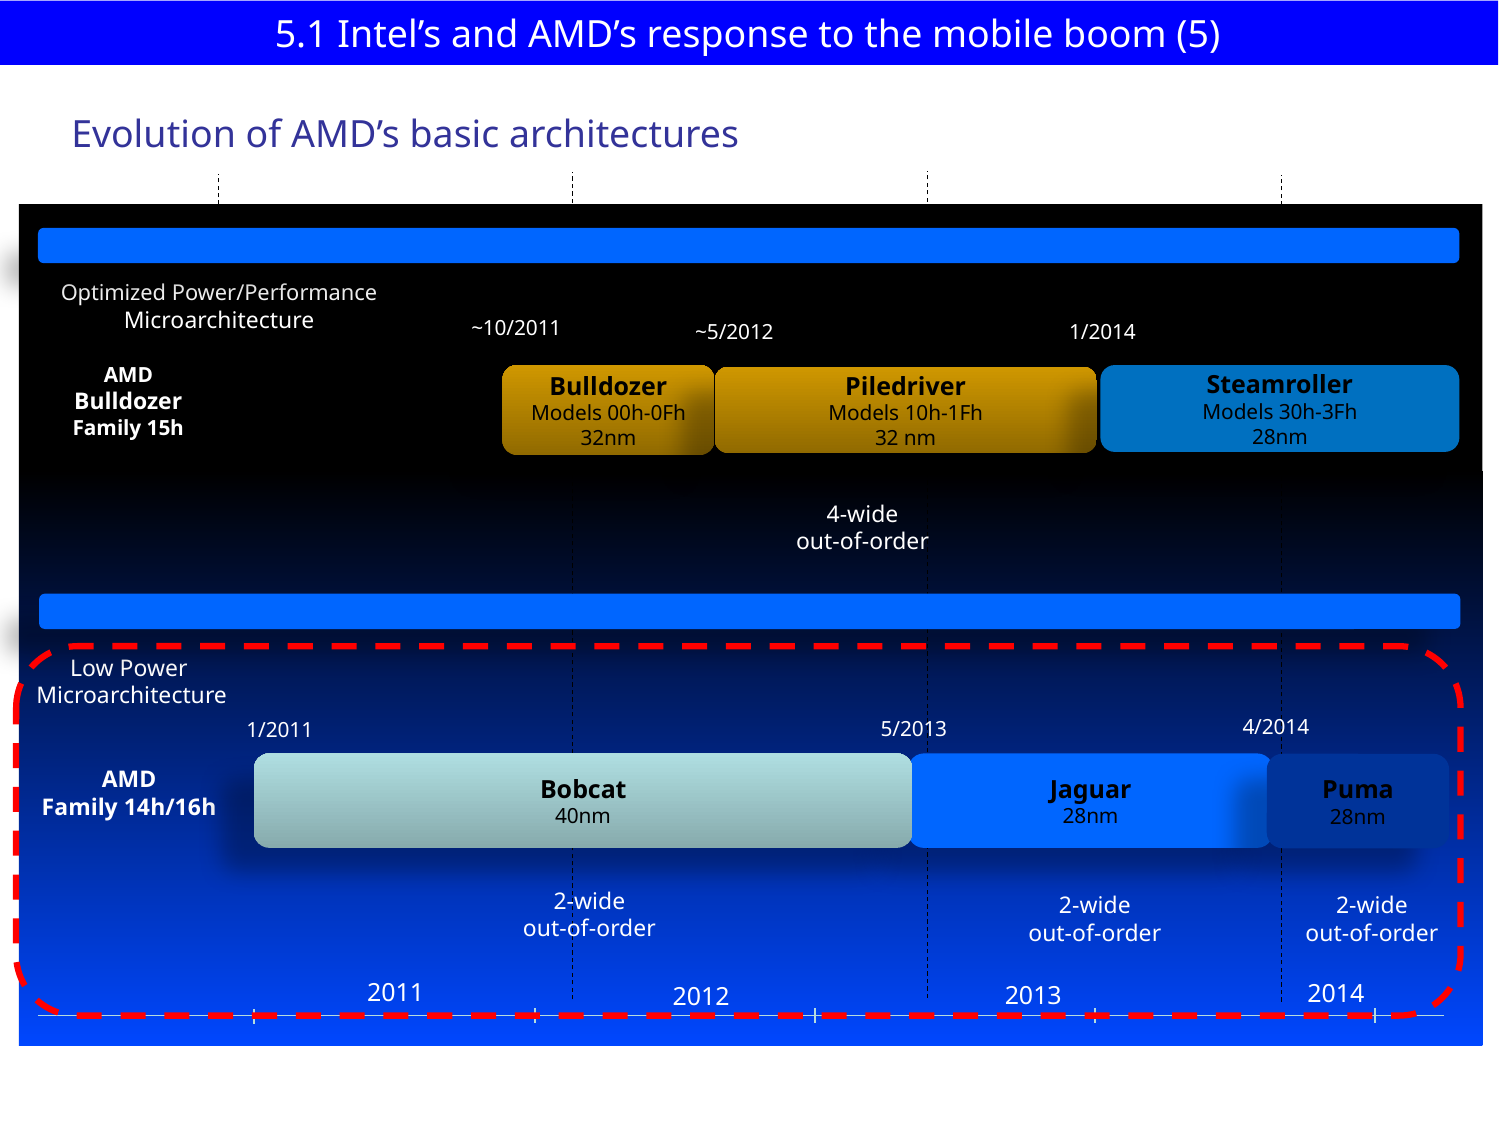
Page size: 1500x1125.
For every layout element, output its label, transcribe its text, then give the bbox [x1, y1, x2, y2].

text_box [9, 170, 1483, 1046]
text_box Evolution of AMD’s basic architectures [56, 102, 755, 163]
title 5.1 Intel’s and AMD’s response to the mobile boom (5) [0, 0, 1499, 65]
